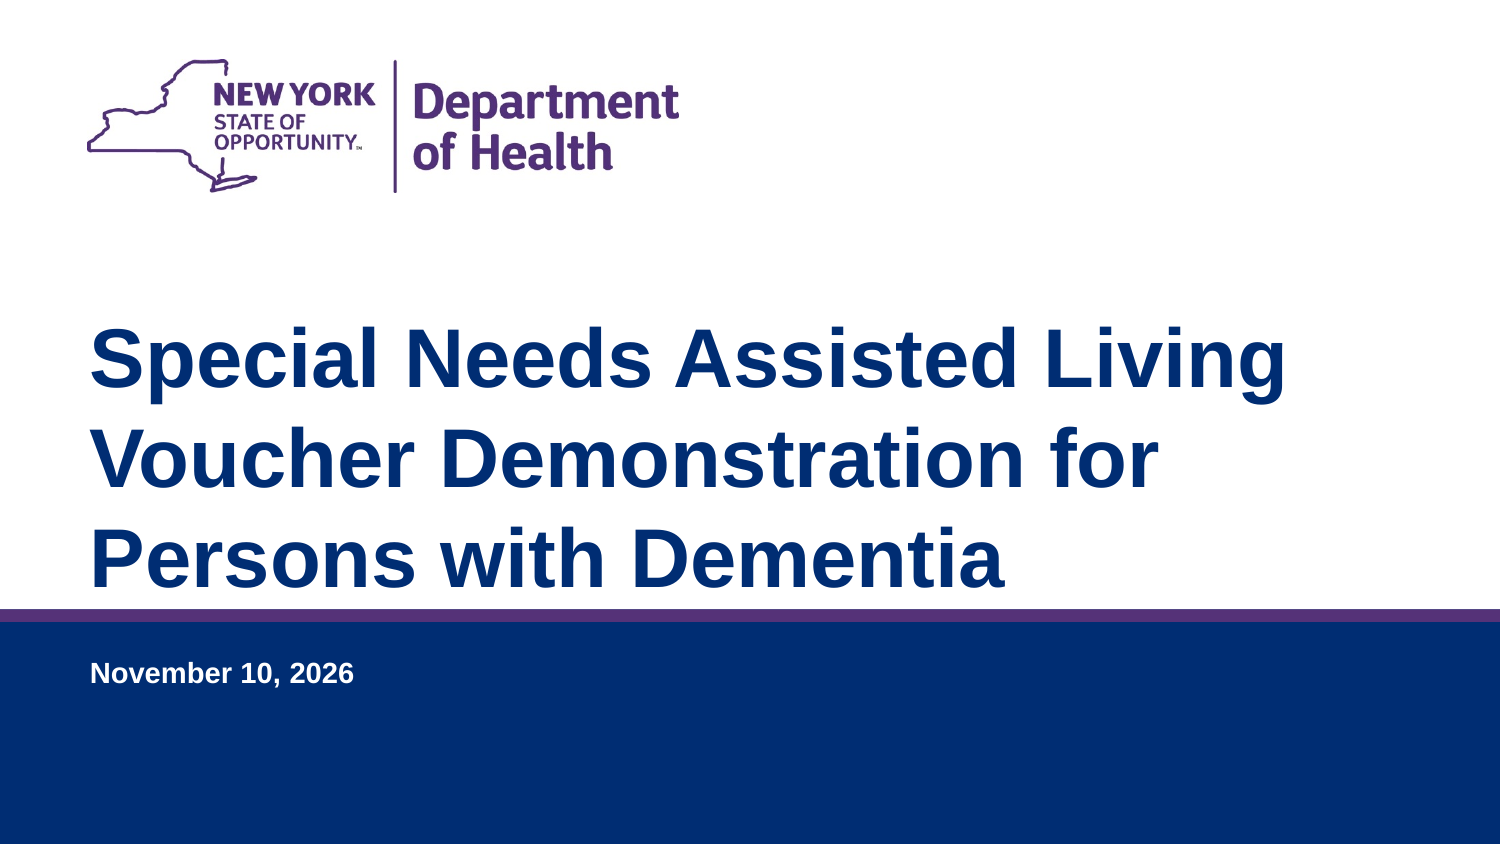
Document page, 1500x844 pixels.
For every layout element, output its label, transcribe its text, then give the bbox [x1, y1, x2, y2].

text_box Special Needs Assisted Living Voucher Demonstration for Persons with Dementia [74, 296, 1338, 612]
picture [87, 59, 679, 193]
